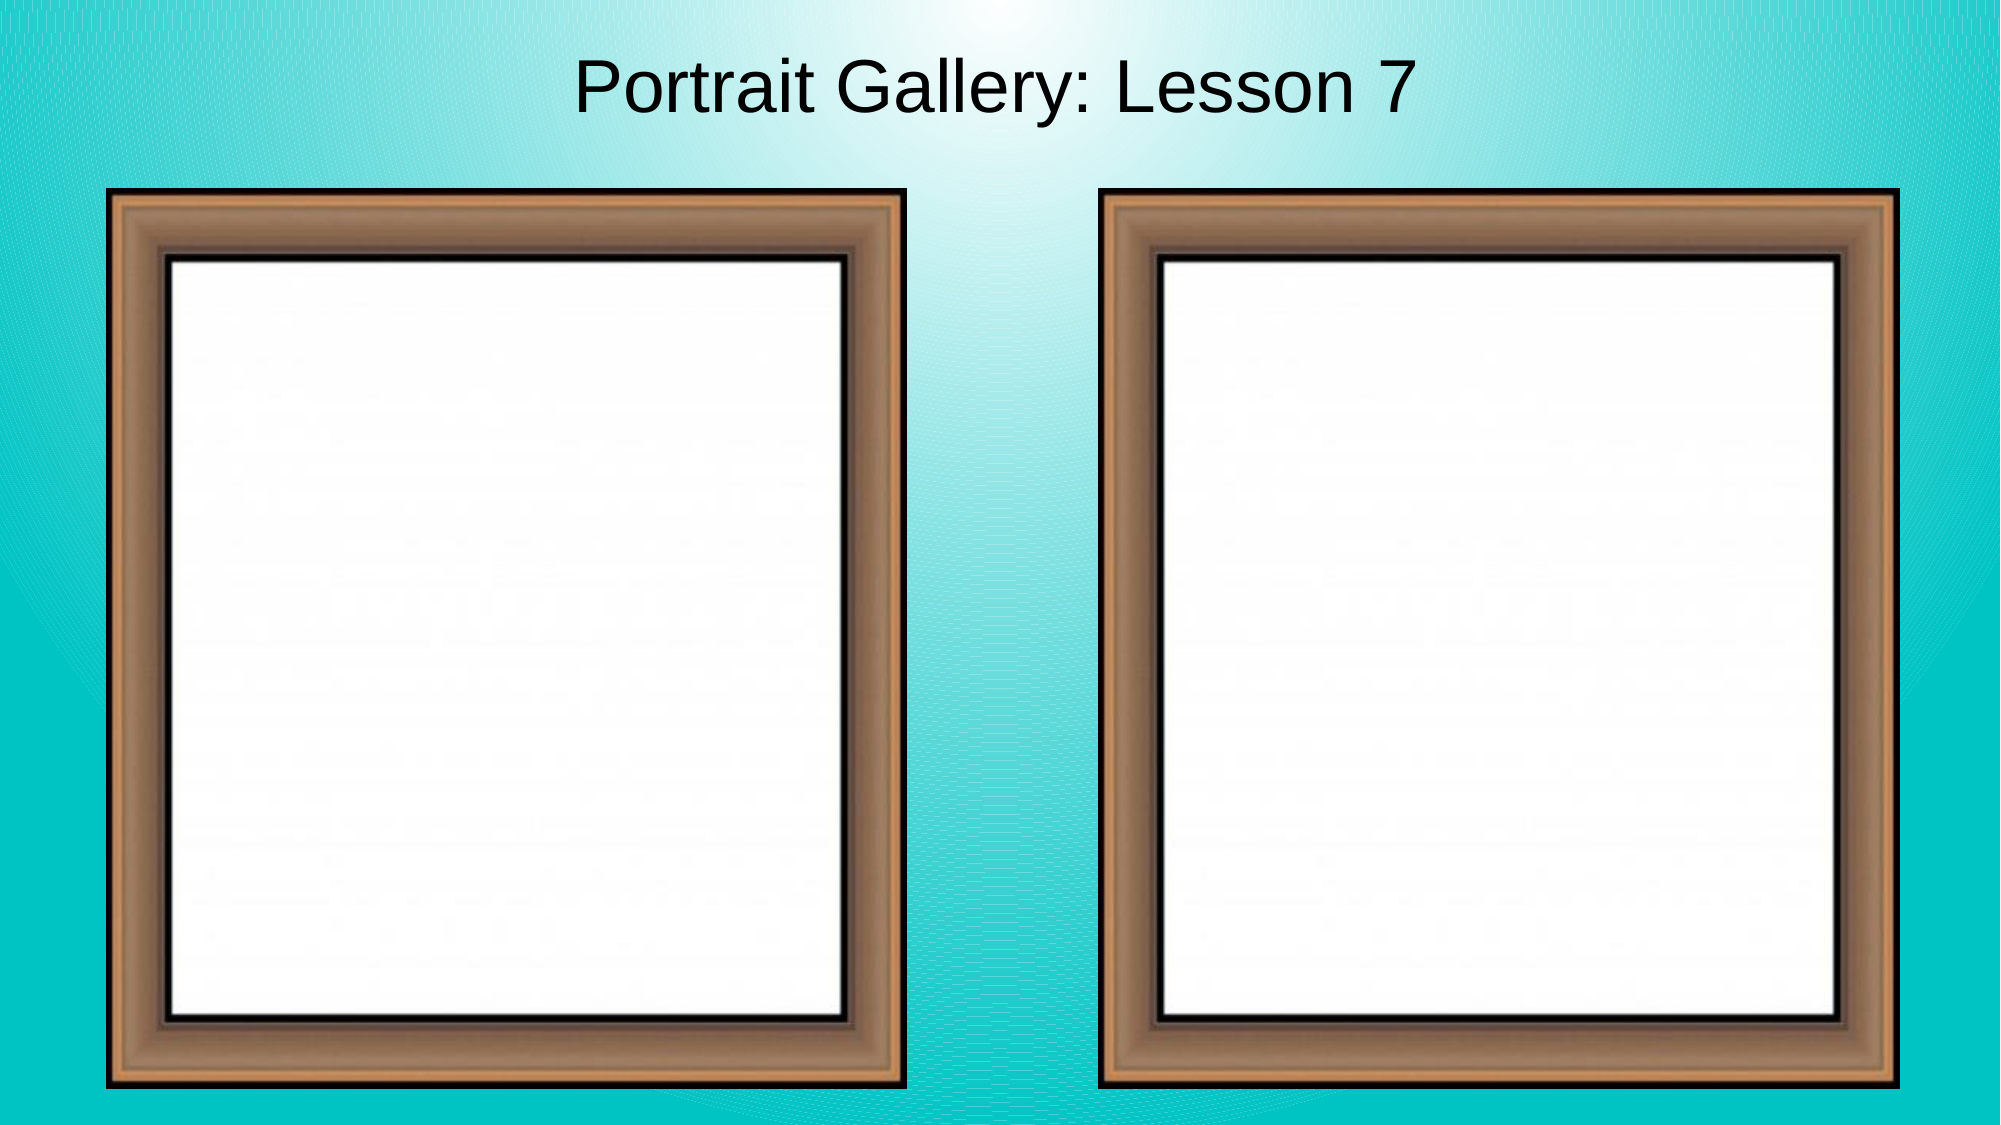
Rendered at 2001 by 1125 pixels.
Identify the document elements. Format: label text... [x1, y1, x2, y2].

picture [106, 188, 907, 1089]
text_box Portrait Gallery: Lesson 7 [558, 29, 1442, 135]
picture [1098, 188, 1900, 1089]
